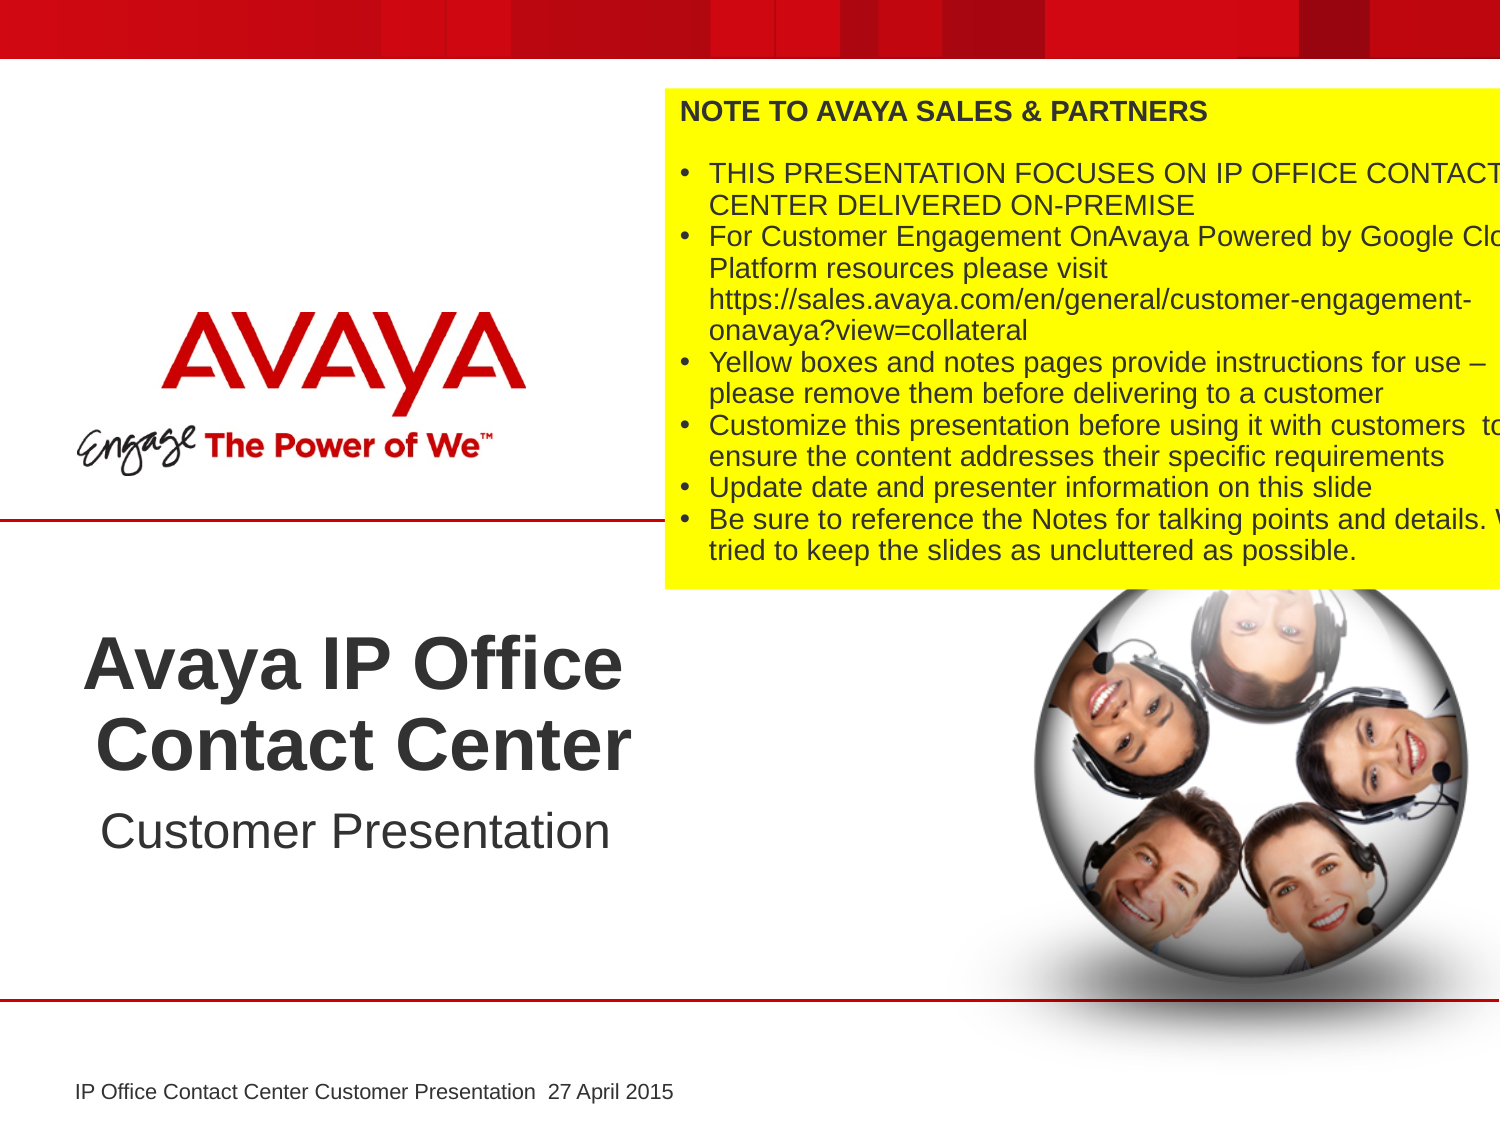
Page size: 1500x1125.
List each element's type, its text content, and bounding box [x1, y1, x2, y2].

text_box IP Office Contact Center Customer Presentation 27 April 2015 [59, 1073, 1279, 1113]
picture [945, 543, 1500, 1074]
subtitle Customer Presentation [84, 797, 940, 961]
text_box NOTE TO AVAYA SALES & PARTNERS THIS PRESENTATION FOCUSES ON IP OFFICE CONTACT CENTER DELIVERED ON-PREMISE For Customer Engagement OnAvaya Powered by Google Cloud Platform resources please visit https://sales.avaya.com/en/general/customer-engagement-onavaya?view=collateral Yellow boxes and notes pages provide instructions for use – please remove them before delivering to a customer Customize this presentation before using it with customers to ensure the content addresses their specific requirements Update date and presenter information on this slide Be sure to reference the Notes for talking points and details. We tried to keep the slides as uncluttered as possible. [664, 88, 1500, 590]
title Avaya IP Office Contact Center [0, 617, 872, 889]
picture [77, 312, 526, 476]
